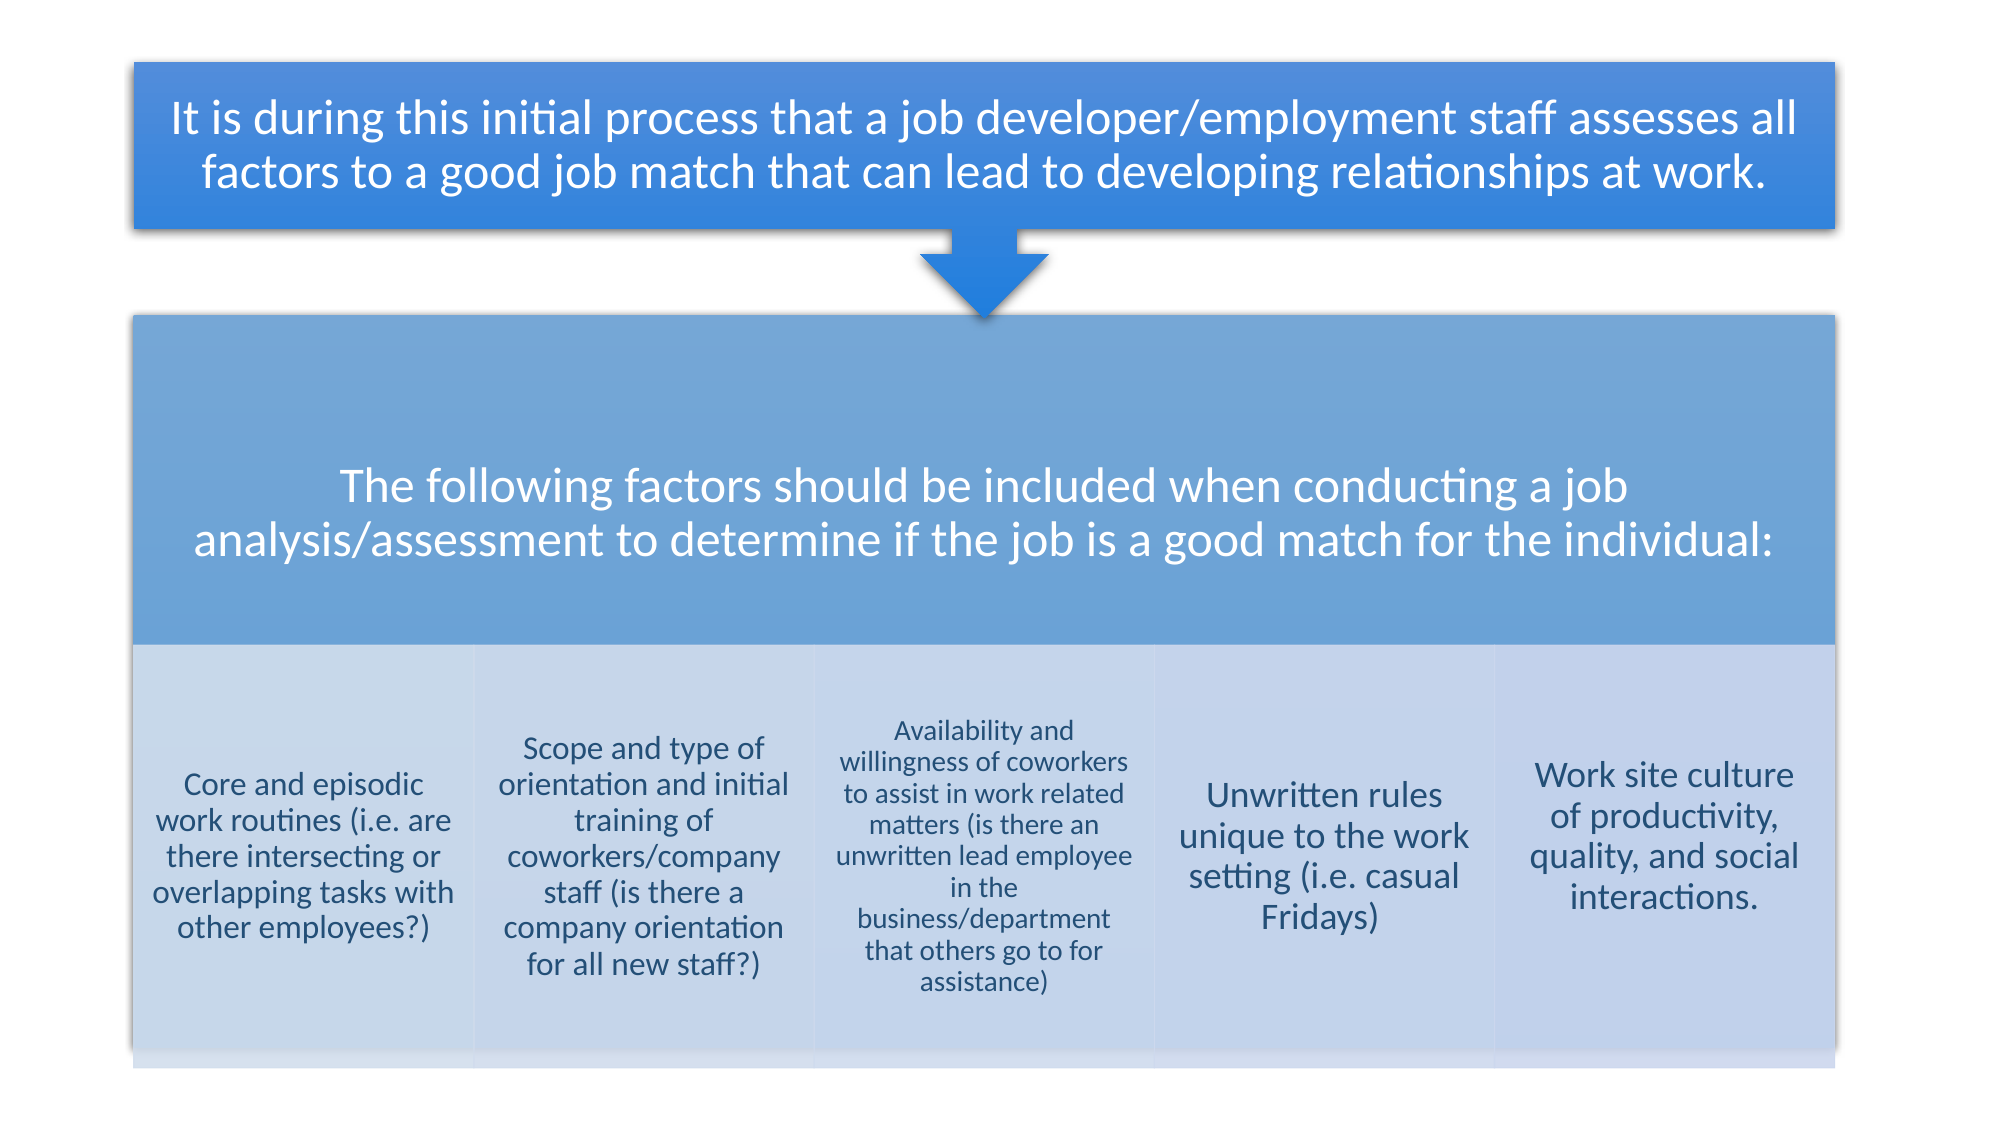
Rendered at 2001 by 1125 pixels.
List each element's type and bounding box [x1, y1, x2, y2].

list [133, 61, 1835, 1069]
